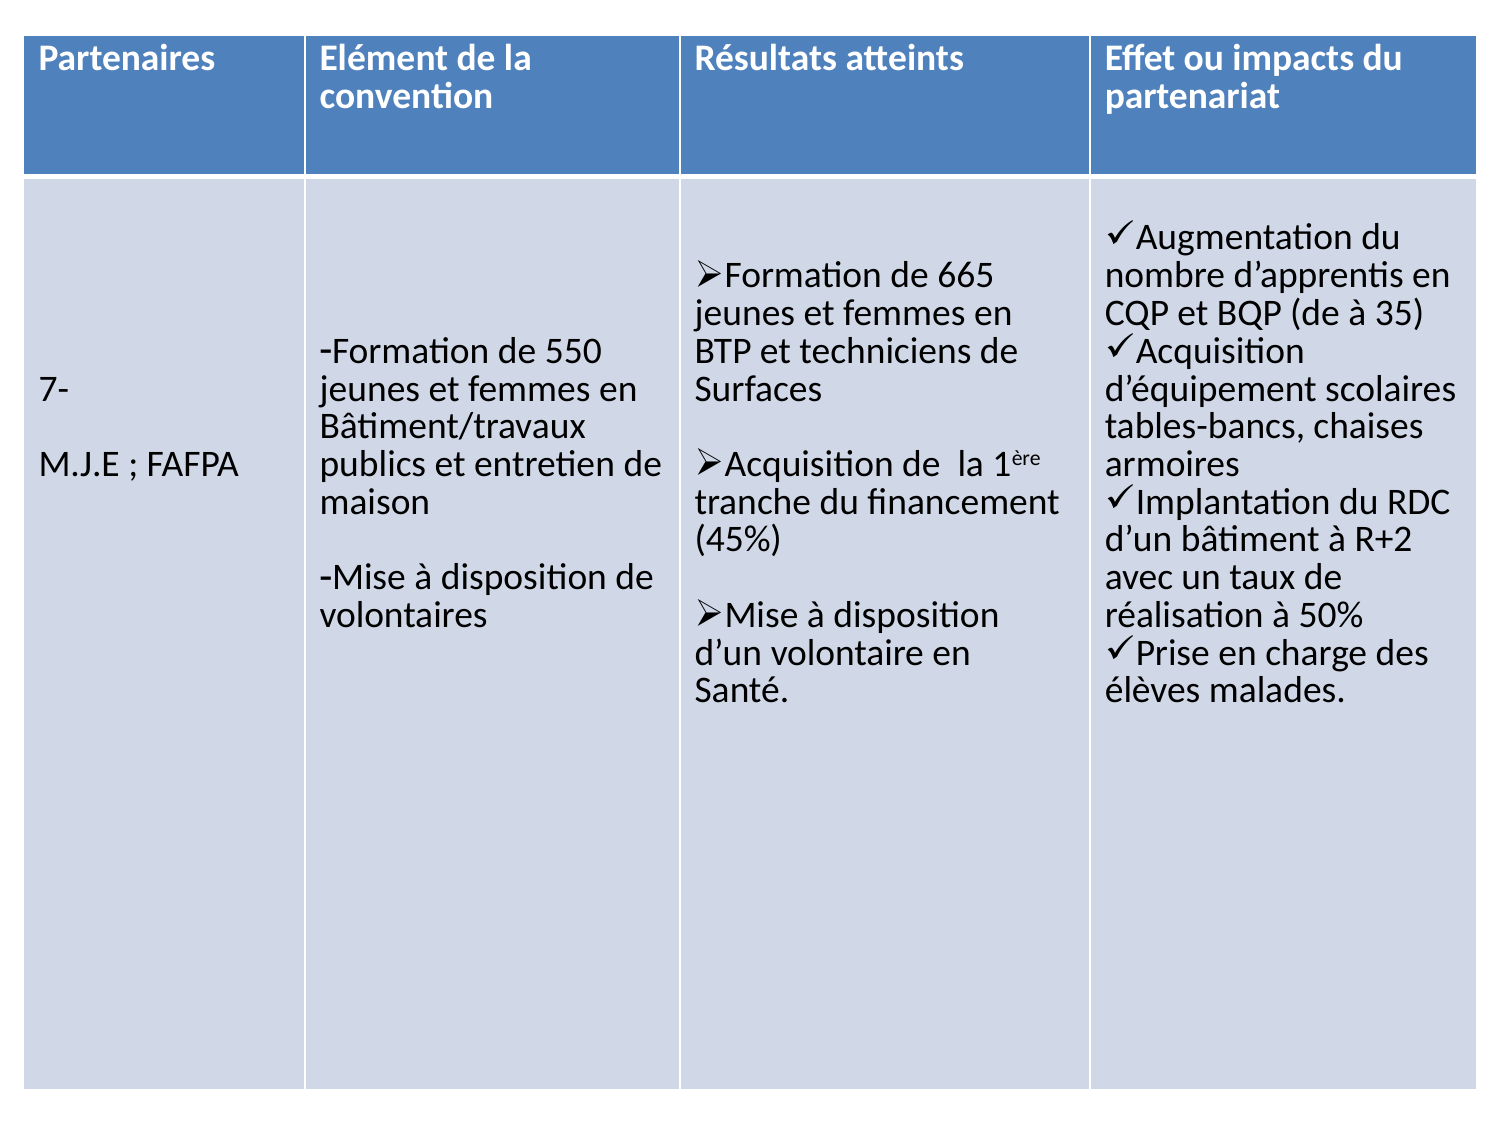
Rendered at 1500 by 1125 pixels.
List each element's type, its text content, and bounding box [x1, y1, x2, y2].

table_cell Augmentation du nombre d’apprentis en CQP et BQP (de à 35) Acquisition d’équipement scolaires tables-bancs, chaises armoires Implantation du RDC d’un bâtiment à R+2 avec un taux de réalisation à 50% Prise en charge des élèves malades. [1091, 179, 1476, 1089]
table_header Partenaires [24, 36, 304, 174]
table_cell 7- M.J.E ; FAFPA [24, 179, 304, 1089]
table_header Résultats atteints [681, 36, 1089, 174]
table_header Elément de la convention [306, 36, 679, 174]
table_cell Formation de 665 jeunes et femmes en BTP et techniciens de Surfaces Acquisition de la 1ère tranche du financement (45%) Mise à disposition d’un volontaire en Santé. [681, 179, 1089, 1089]
table_header Effet ou impacts du partenariat [1091, 36, 1476, 174]
table_cell Formation de 550 jeunes et femmes en Bâtiment/travaux publics et entretien de maison Mise à disposition de volontaires [306, 179, 679, 1089]
